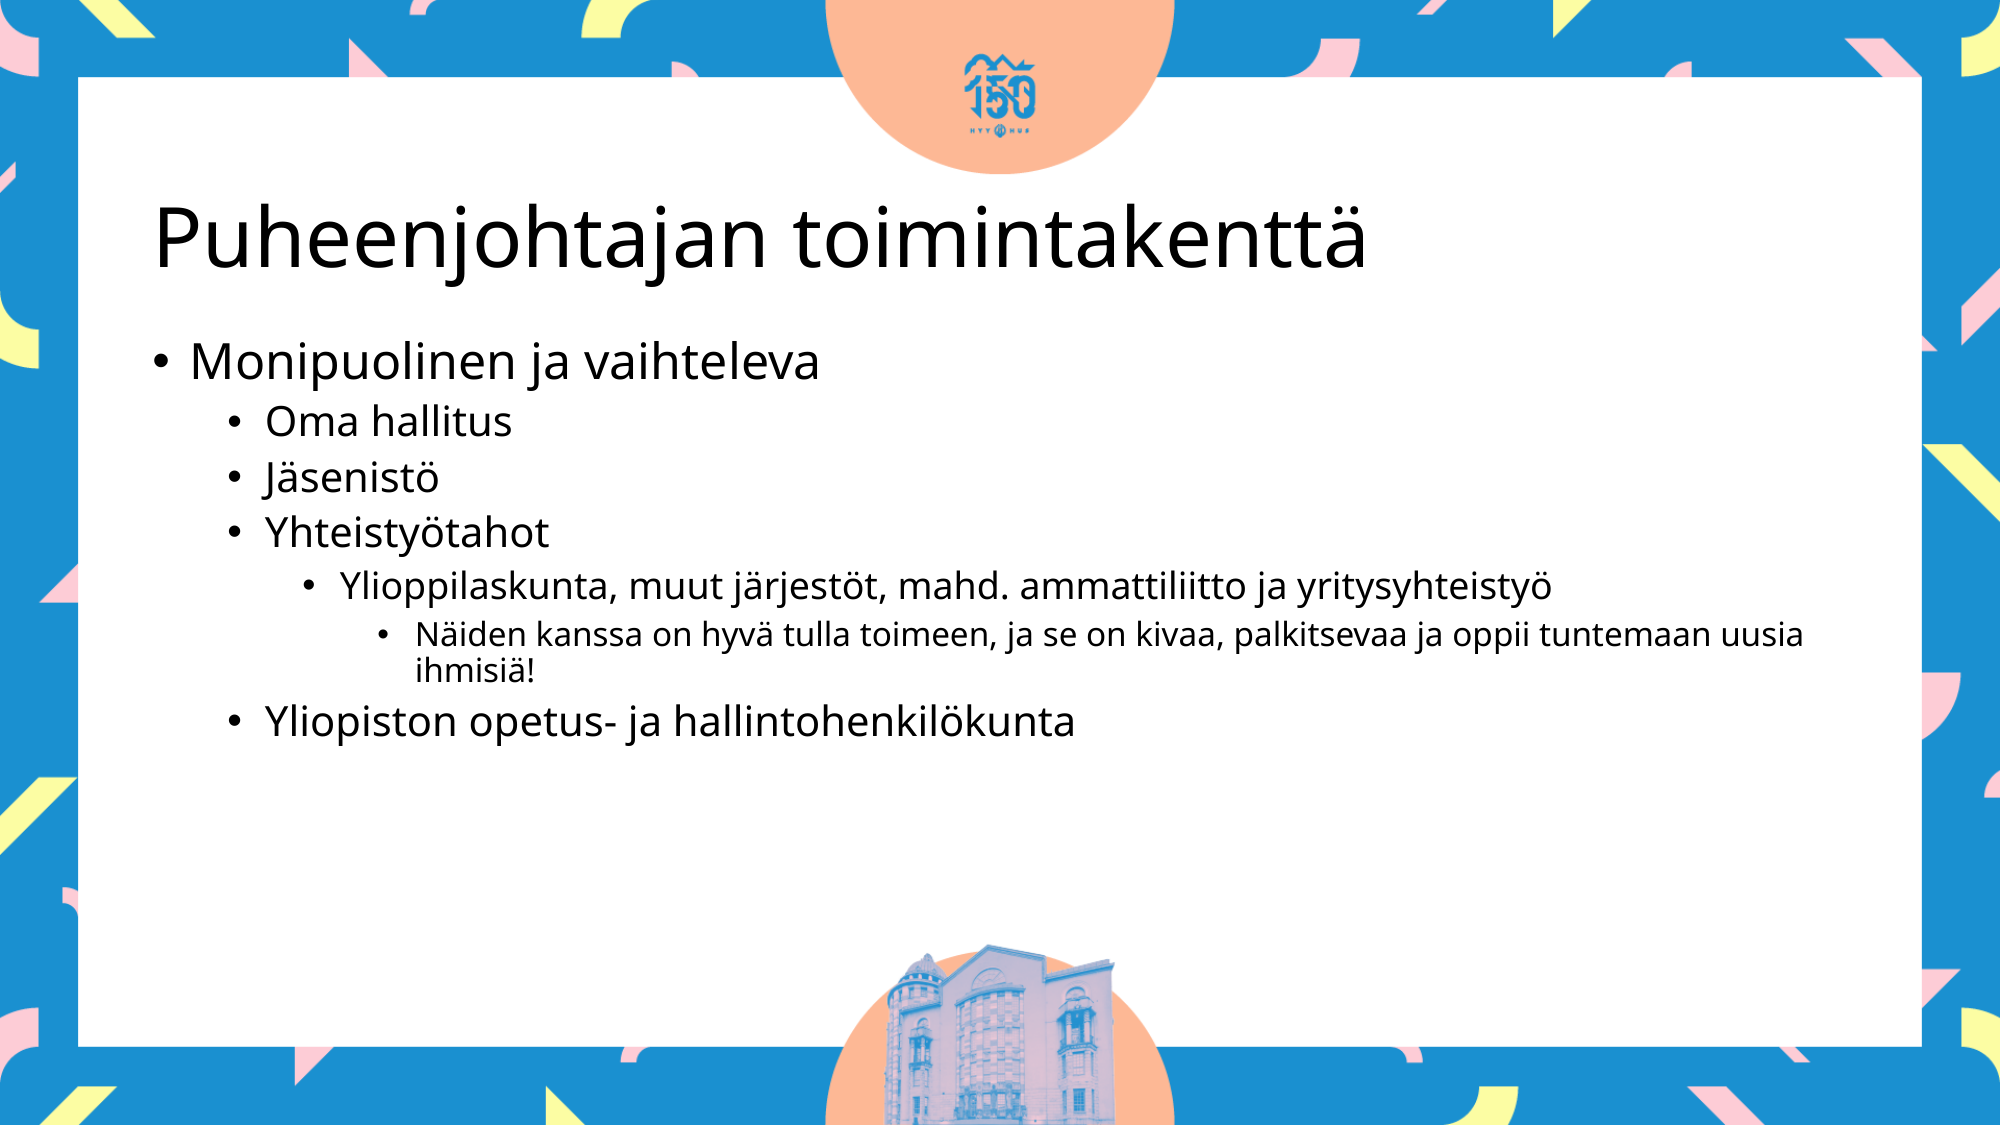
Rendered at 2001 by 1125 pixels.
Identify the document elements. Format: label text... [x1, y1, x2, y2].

title Puheenjohtajan toimintakenttä [137, 174, 1863, 307]
picture [0, 0, 2000, 1125]
list Monipuolinen ja vaihteleva Oma hallitus Jäsenistö Yhteistyötahot Ylioppilaskunta, muut järjestöt, mahd. ammattiliitto ja yritysyhteistyö Näiden kanssa on hyvä tulla toimeen, ja se on kivaa, palkitsevaa ja oppii tuntemaan uusia ihmisiä! Yliopiston opetus- ja hallintohenkilökunta [137, 328, 1863, 949]
